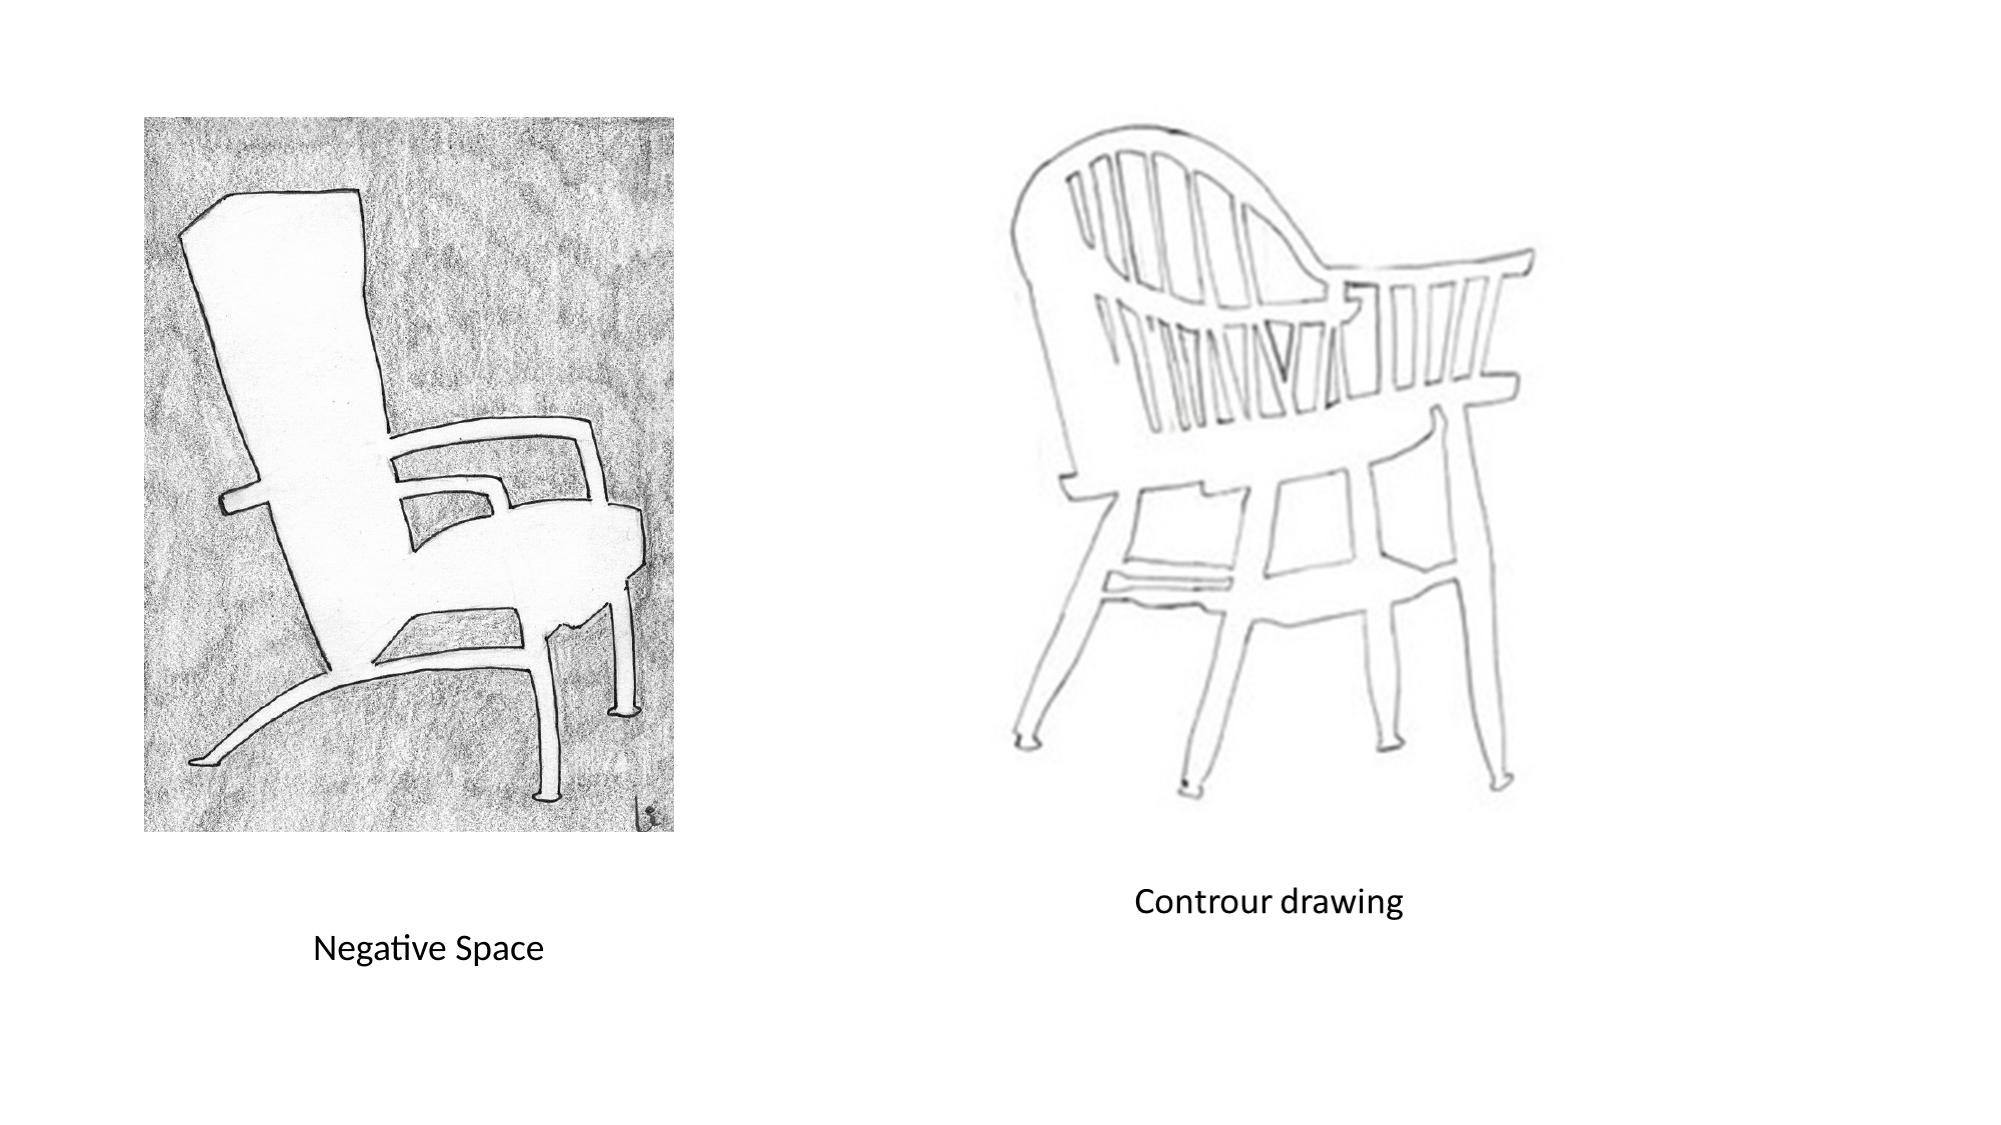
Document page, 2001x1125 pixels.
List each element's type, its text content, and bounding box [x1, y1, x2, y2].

picture [895, 73, 1642, 821]
picture [1111, 865, 1427, 947]
picture [144, 117, 674, 833]
text_box Negative Space [298, 915, 711, 976]
